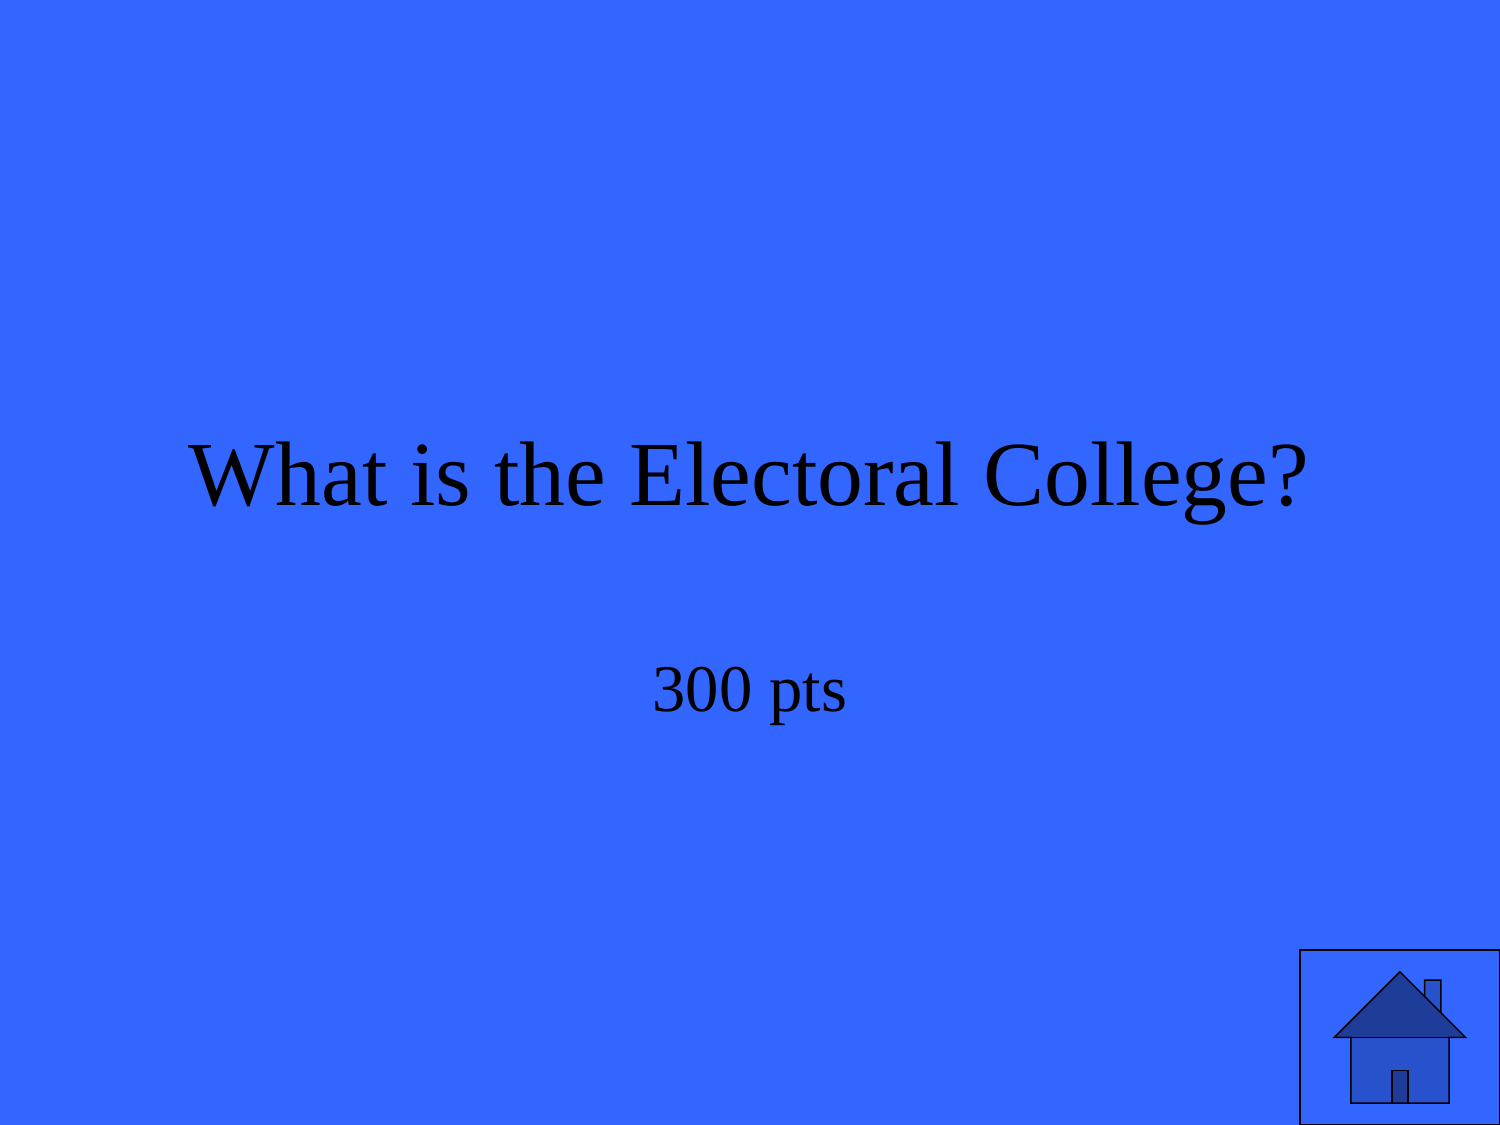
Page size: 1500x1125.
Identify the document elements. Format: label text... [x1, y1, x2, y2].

text_box [1299, 950, 1500, 1125]
title What is the Electoral College? [112, 374, 1388, 563]
subtitle 300 pts [224, 637, 1276, 926]
